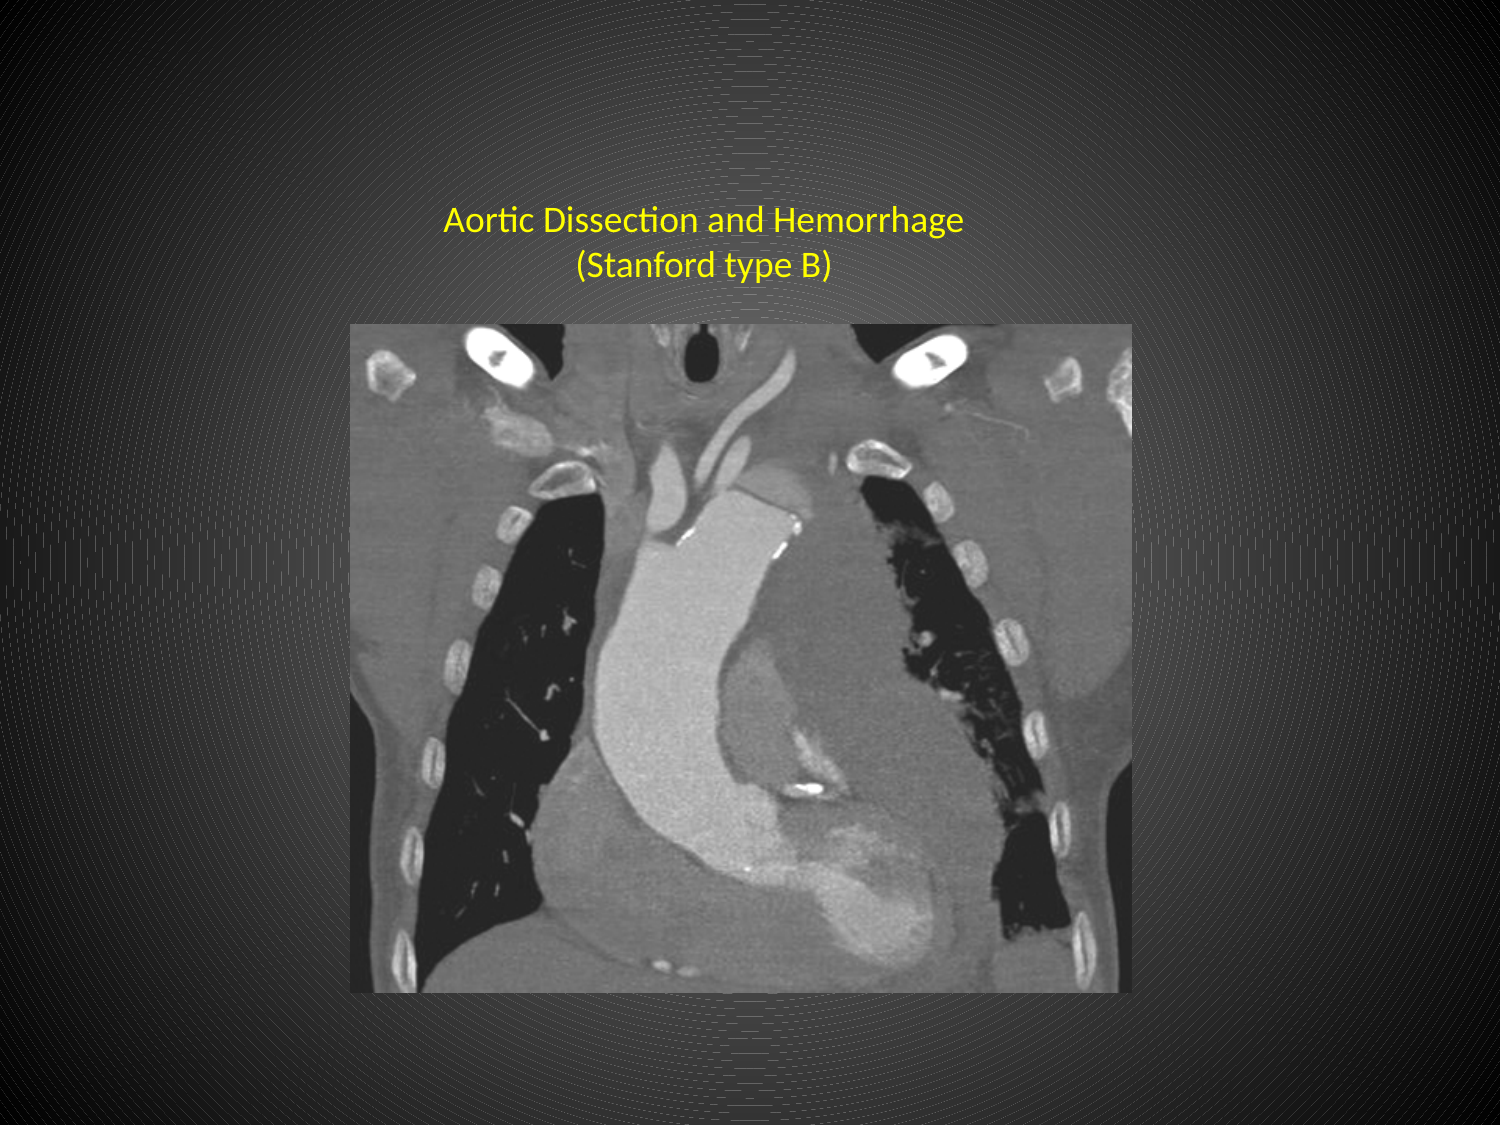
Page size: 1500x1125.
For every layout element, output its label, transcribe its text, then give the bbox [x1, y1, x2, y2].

text_box Aortic Dissection and Hemorrhage (Stanford type B) [428, 187, 980, 293]
picture [349, 324, 1132, 993]
